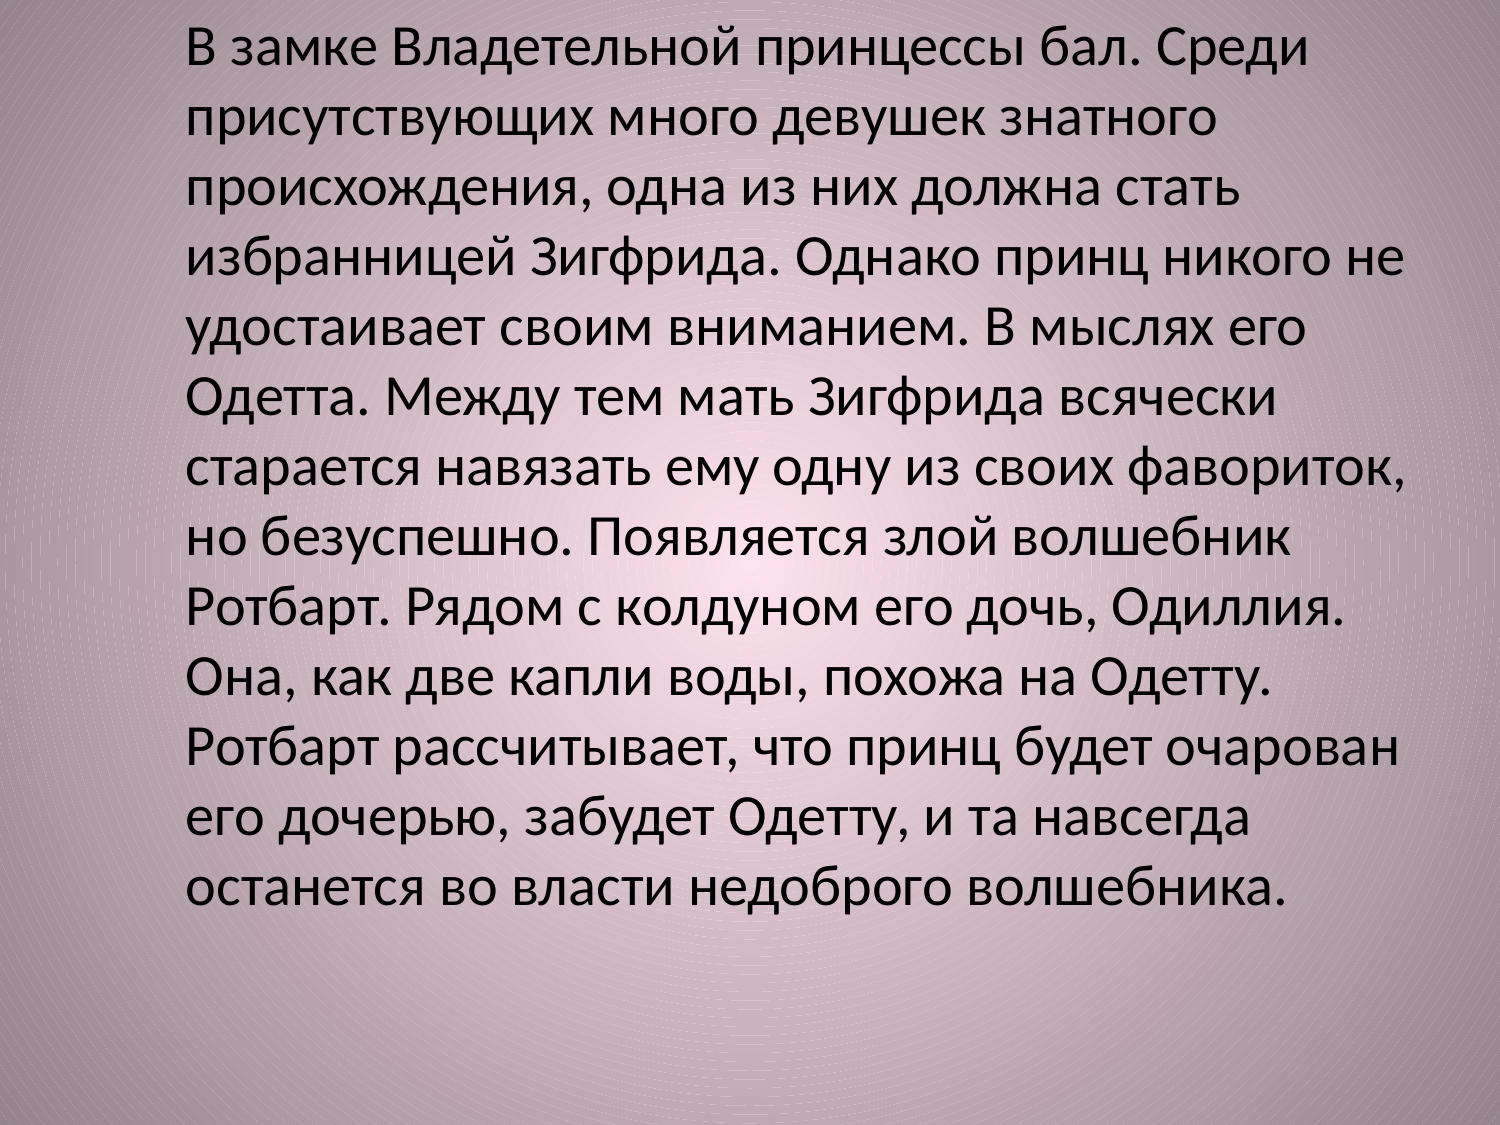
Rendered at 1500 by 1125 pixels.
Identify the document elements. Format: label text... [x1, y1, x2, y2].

text_box В замке Владетельной принцессы бал. Среди присутствующих много девушек знатного происхождения, одна из них должна стать избранницей Зигфрида. Однако принц никого не удостаивает своим вниманием. В мыслях его Одетта. Между тем мать Зигфрида всячески старается навязать ему одну из своих фавориток, но безуспешно. Появляется злой волшебник Ротбарт. Рядом с колдуном его дочь, Одиллия. Она, как две капли воды, похожа на Одетту. Ротбарт рассчитывает, что принц будет очарован его дочерью, забудет Одетту, и та навсегда останется во власти недоброго волшебника. [171, 0, 1459, 970]
